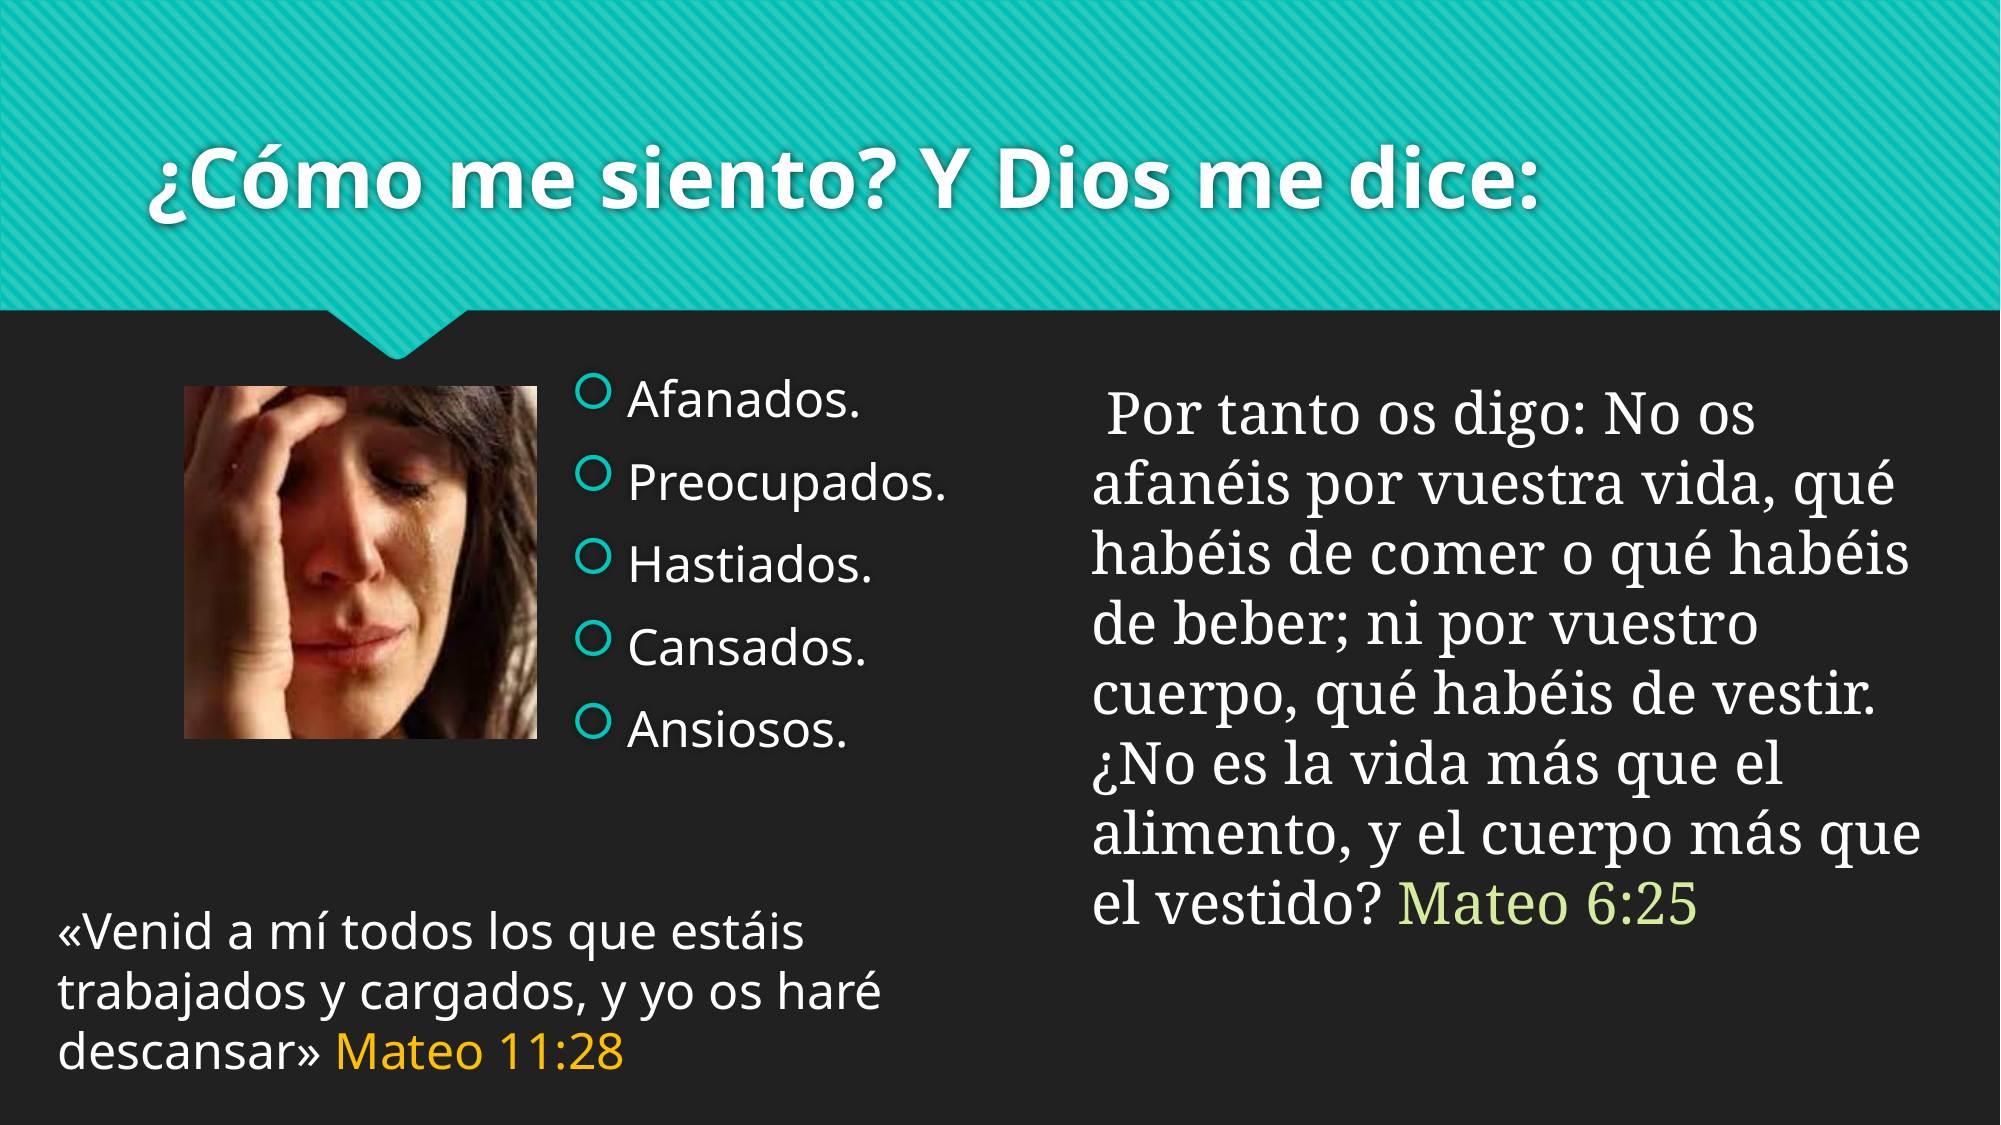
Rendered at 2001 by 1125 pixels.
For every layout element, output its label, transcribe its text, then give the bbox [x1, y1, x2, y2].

list Afanados. Preocupados. Hastiados. Cansados. Ansiosos. [556, 331, 1039, 794]
text_box «Venid a mí todos los que estáis trabajados y cargados, y yo os haré descansar» Mateo 11:28 [42, 892, 917, 1088]
picture [184, 386, 537, 739]
title ¿Cómo me siento? Y Dios me dice: [132, 73, 1868, 233]
text_box Por tanto os digo: No os afanéis por vuestra vida, qué habéis de comer o qué habéis de beber; ni por vuestro cuerpo, qué habéis de vestir. ¿No es la vida más que el alimento, y el cuerpo más que el vestido? Mateo 6:25 [1076, 368, 1958, 944]
